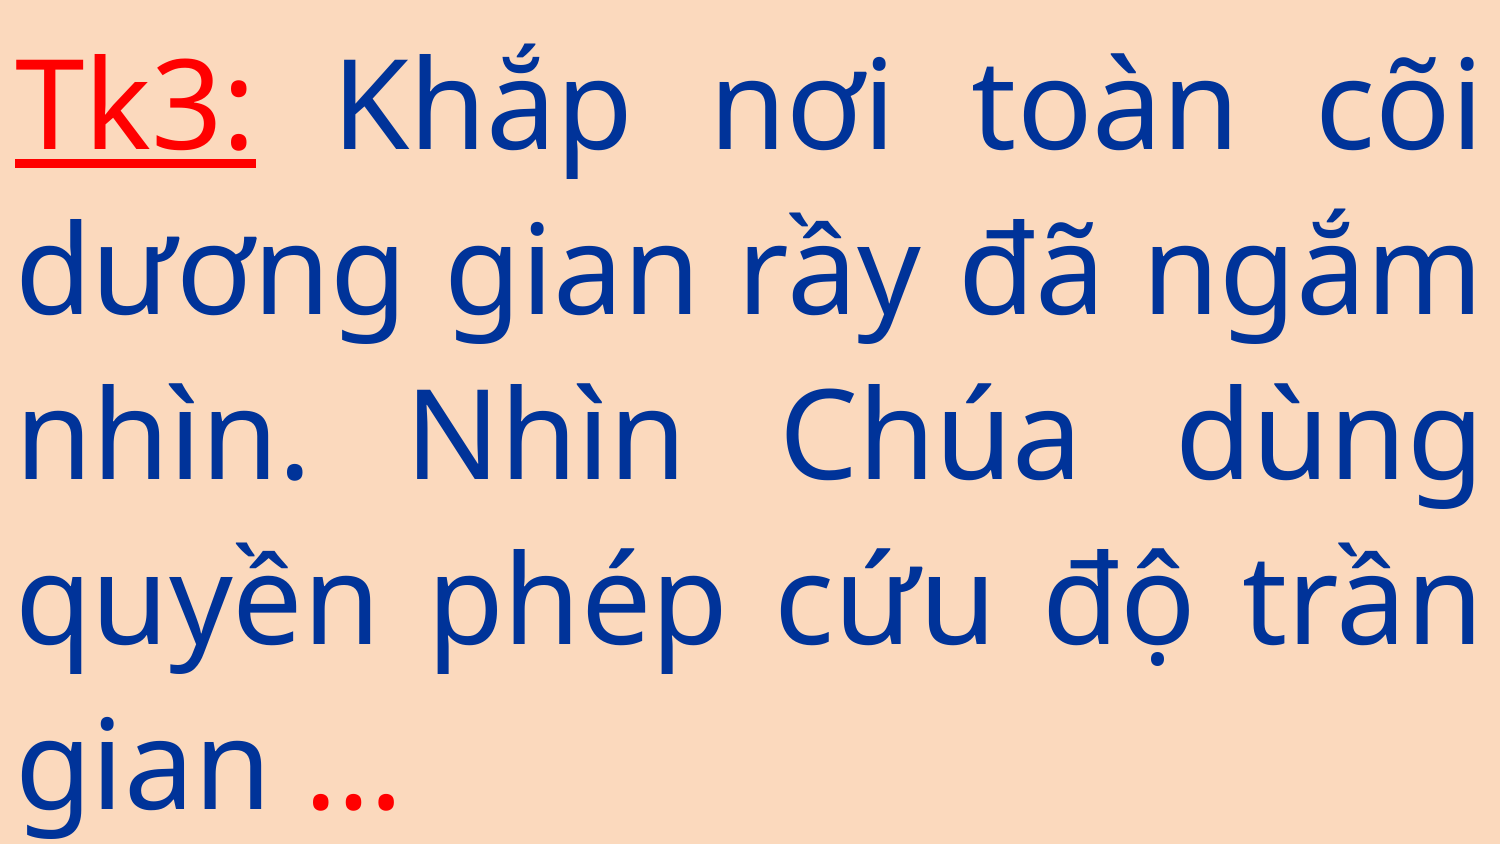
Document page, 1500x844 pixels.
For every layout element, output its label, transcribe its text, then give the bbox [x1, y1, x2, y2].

list Tk3: Khắp nơi toàn cõi dương gian rầy đã ngắm nhìn. Nhìn Chúa dùng quyền phép cứu độ trần gian … [0, 0, 1500, 844]
